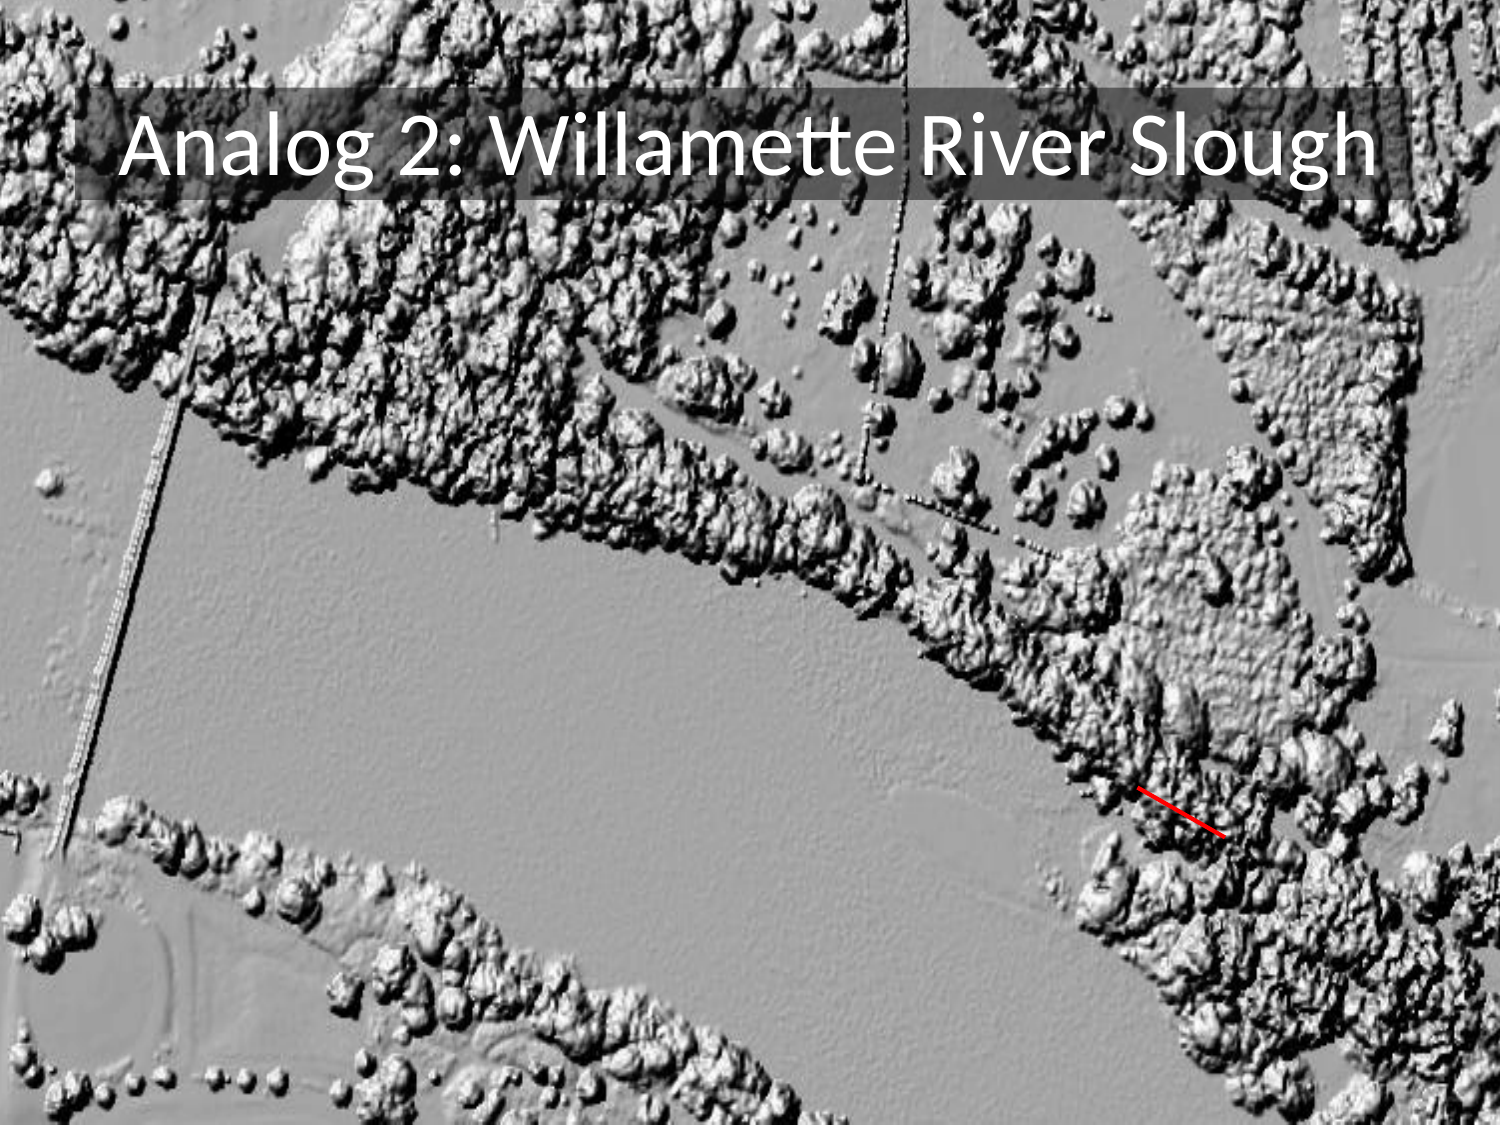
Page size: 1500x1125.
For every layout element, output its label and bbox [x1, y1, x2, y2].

picture [0, 0, 1500, 1125]
text_box [1137, 787, 1226, 838]
